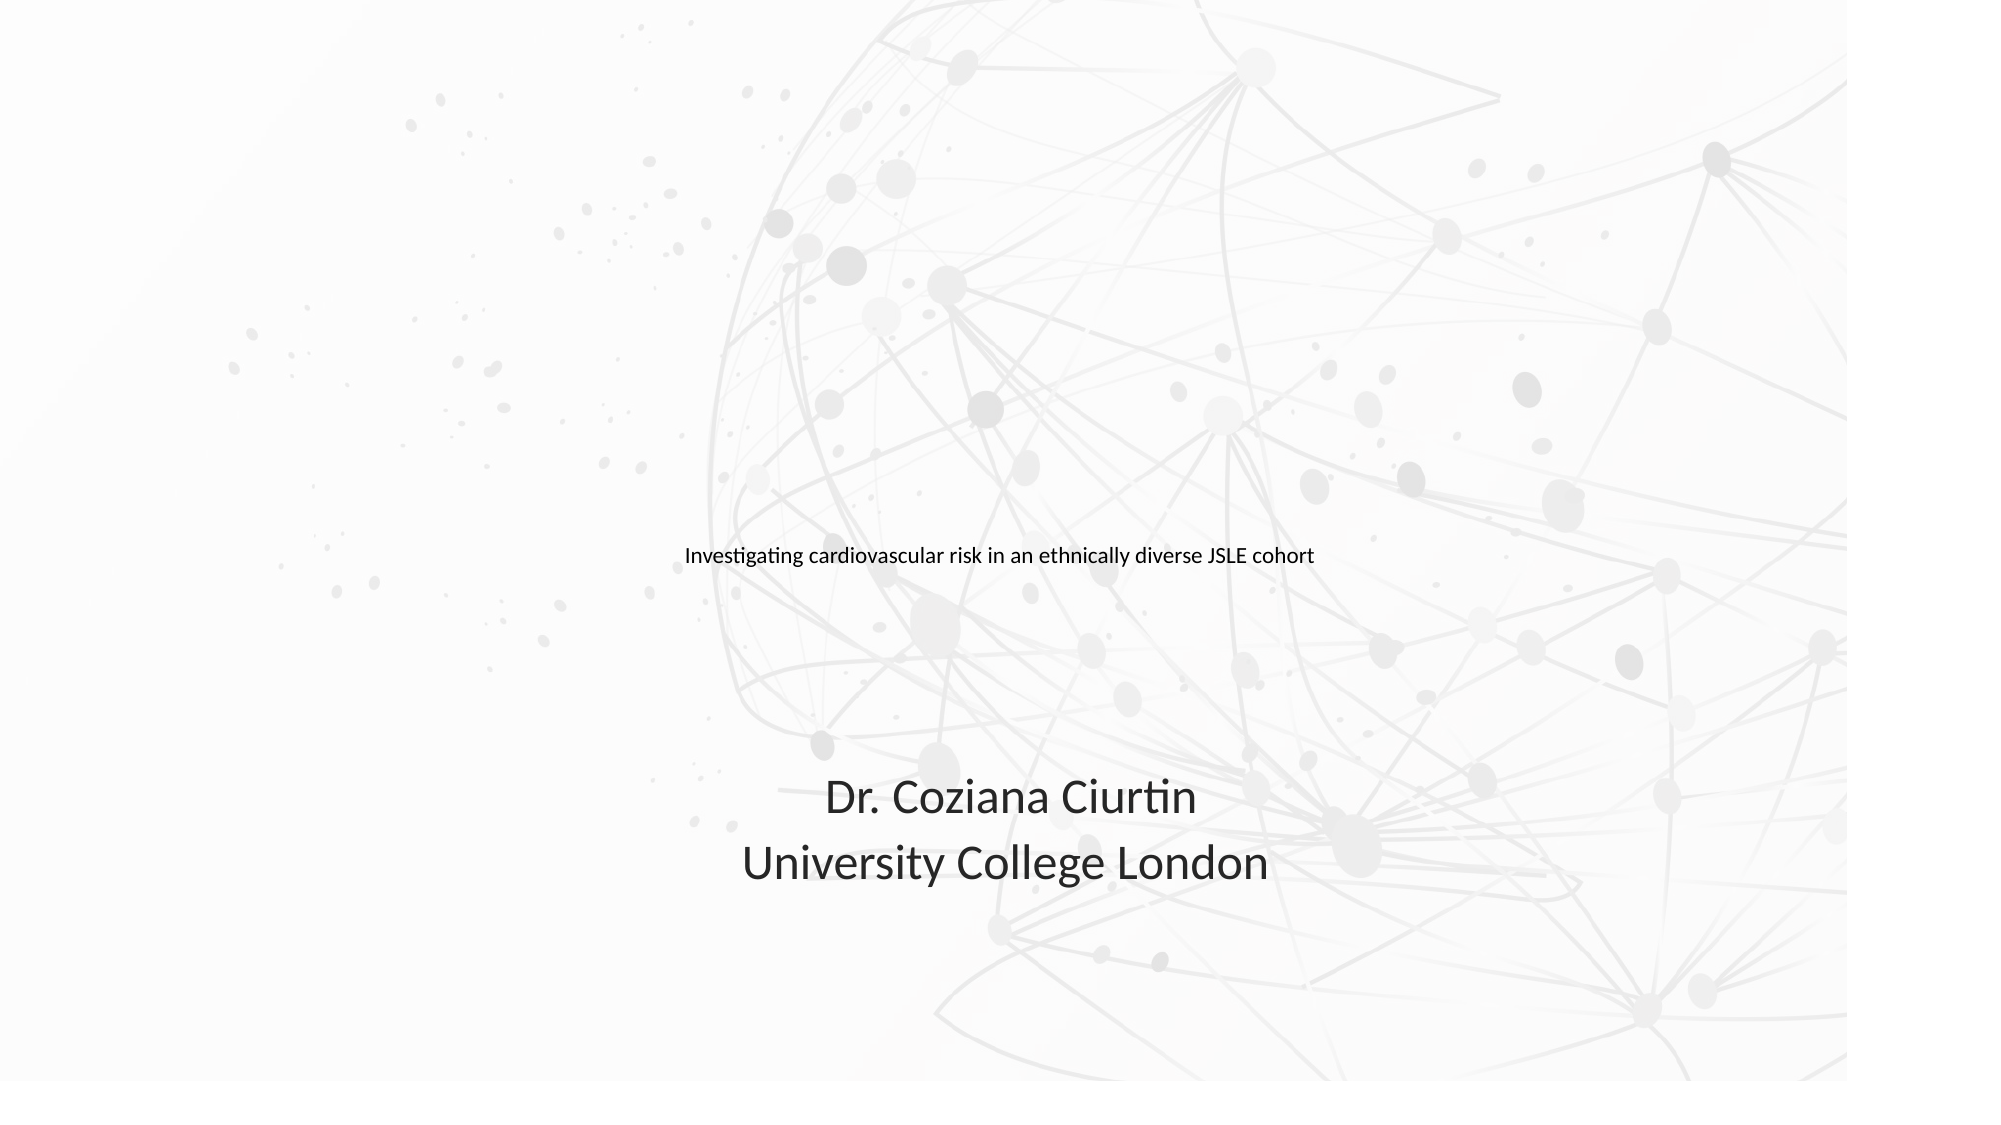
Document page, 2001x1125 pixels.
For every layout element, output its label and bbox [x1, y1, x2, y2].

picture [0, 0, 1847, 1081]
